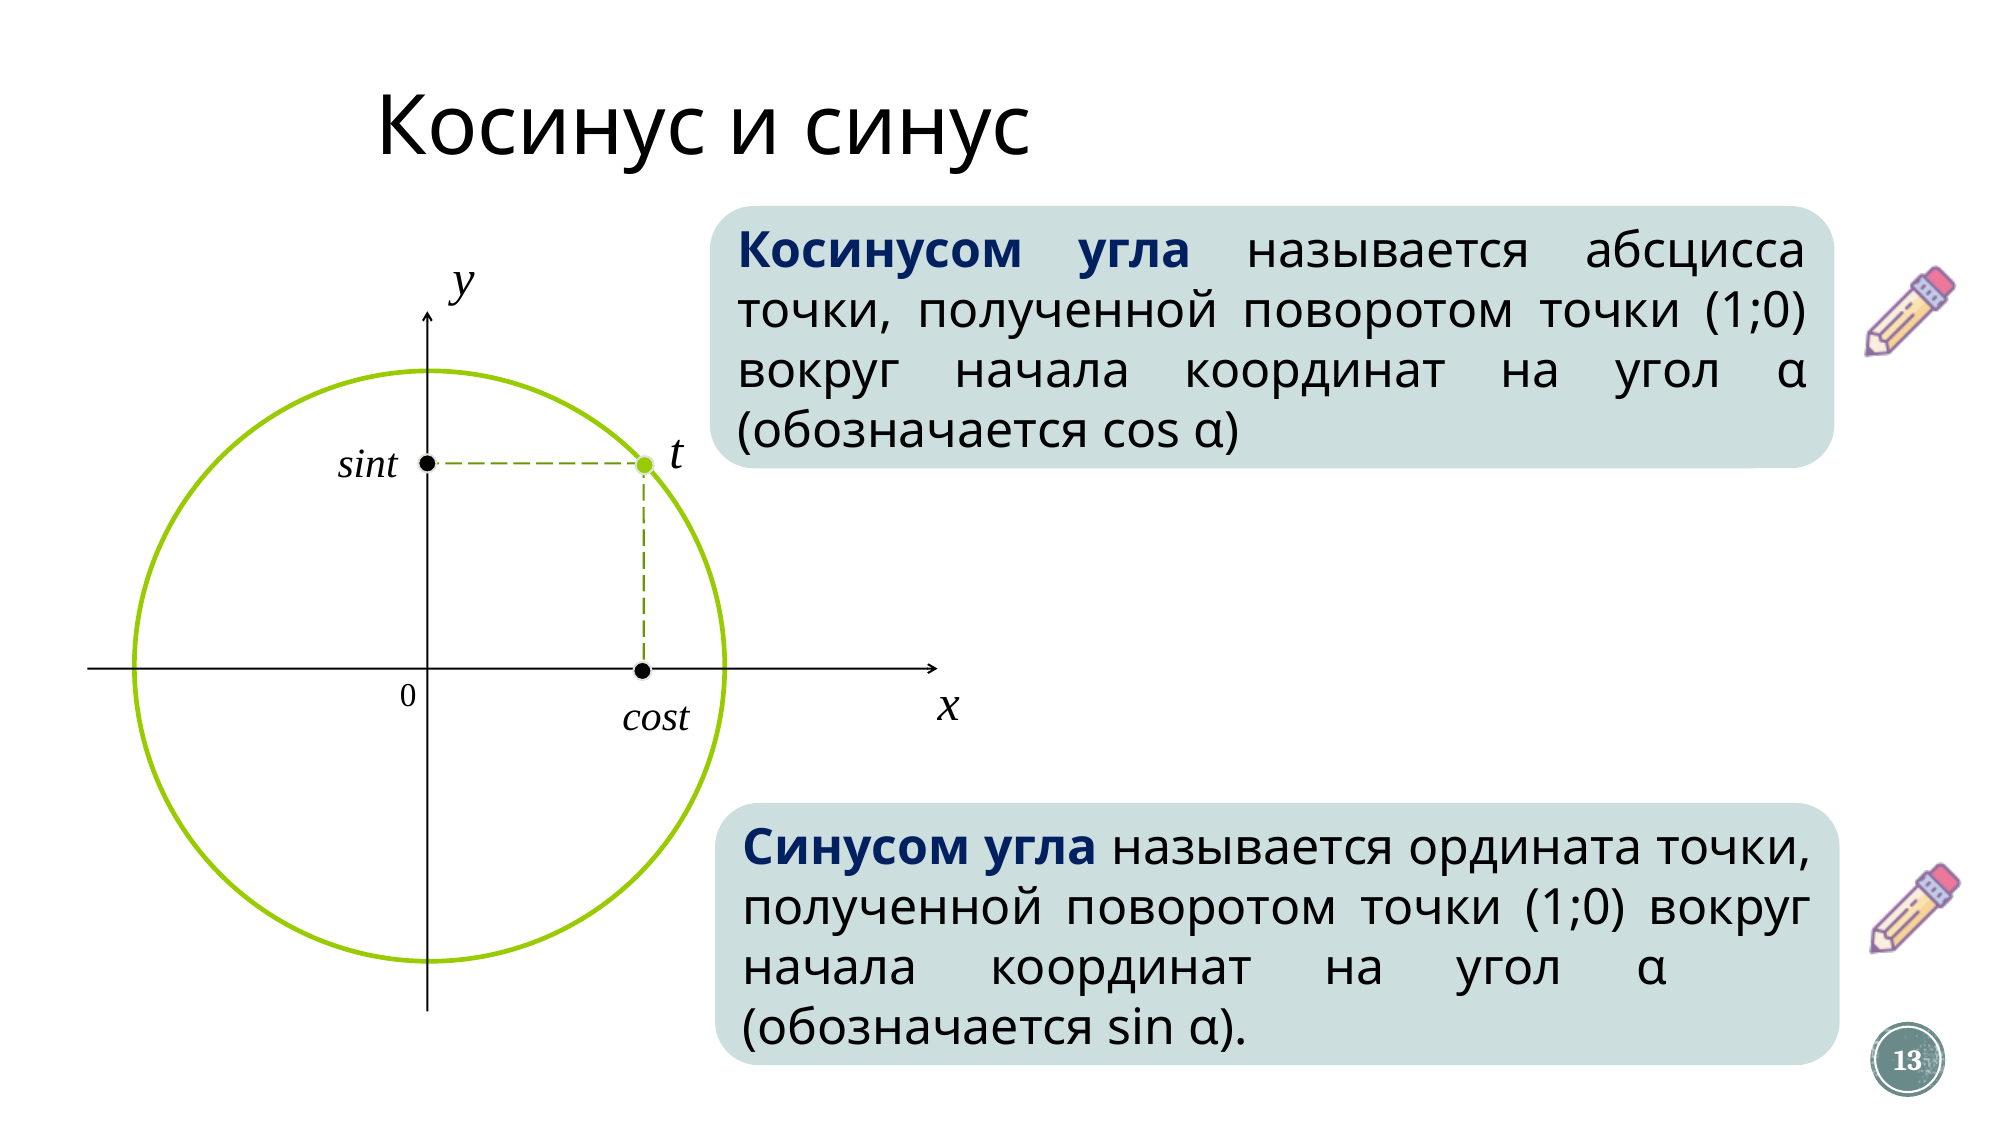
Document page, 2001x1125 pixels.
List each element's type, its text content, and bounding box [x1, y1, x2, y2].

text_box [652, 663, 938, 674]
text_box Косинусом угла называется абсцисса точки, полученной поворотом точки (1;0) вокруг начала координат на угол α (обозначается cos α) [709, 205, 1835, 469]
text_box [418, 454, 437, 473]
text_box x [937, 670, 1000, 731]
text_box [633, 661, 652, 681]
slide_number 13 [1855, 1028, 1961, 1089]
text_box [428, 370, 725, 668]
text_box cost [622, 688, 710, 739]
text_box [428, 669, 725, 962]
text_box t [637, 411, 715, 486]
text_box 0 [399, 673, 463, 714]
picture [1860, 261, 1961, 362]
text_box sint [337, 436, 400, 487]
text_box [134, 669, 427, 962]
title Косинус и синус [360, 52, 1662, 203]
picture [1865, 858, 1966, 959]
text_box y [440, 239, 503, 312]
text_box Синусом угла называется ордината точки, полученной поворотом точки (1;0) вокруг начала координат на угол α (обозначается sin α). [715, 802, 1840, 1066]
text_box [134, 370, 427, 668]
text_box [422, 311, 433, 454]
